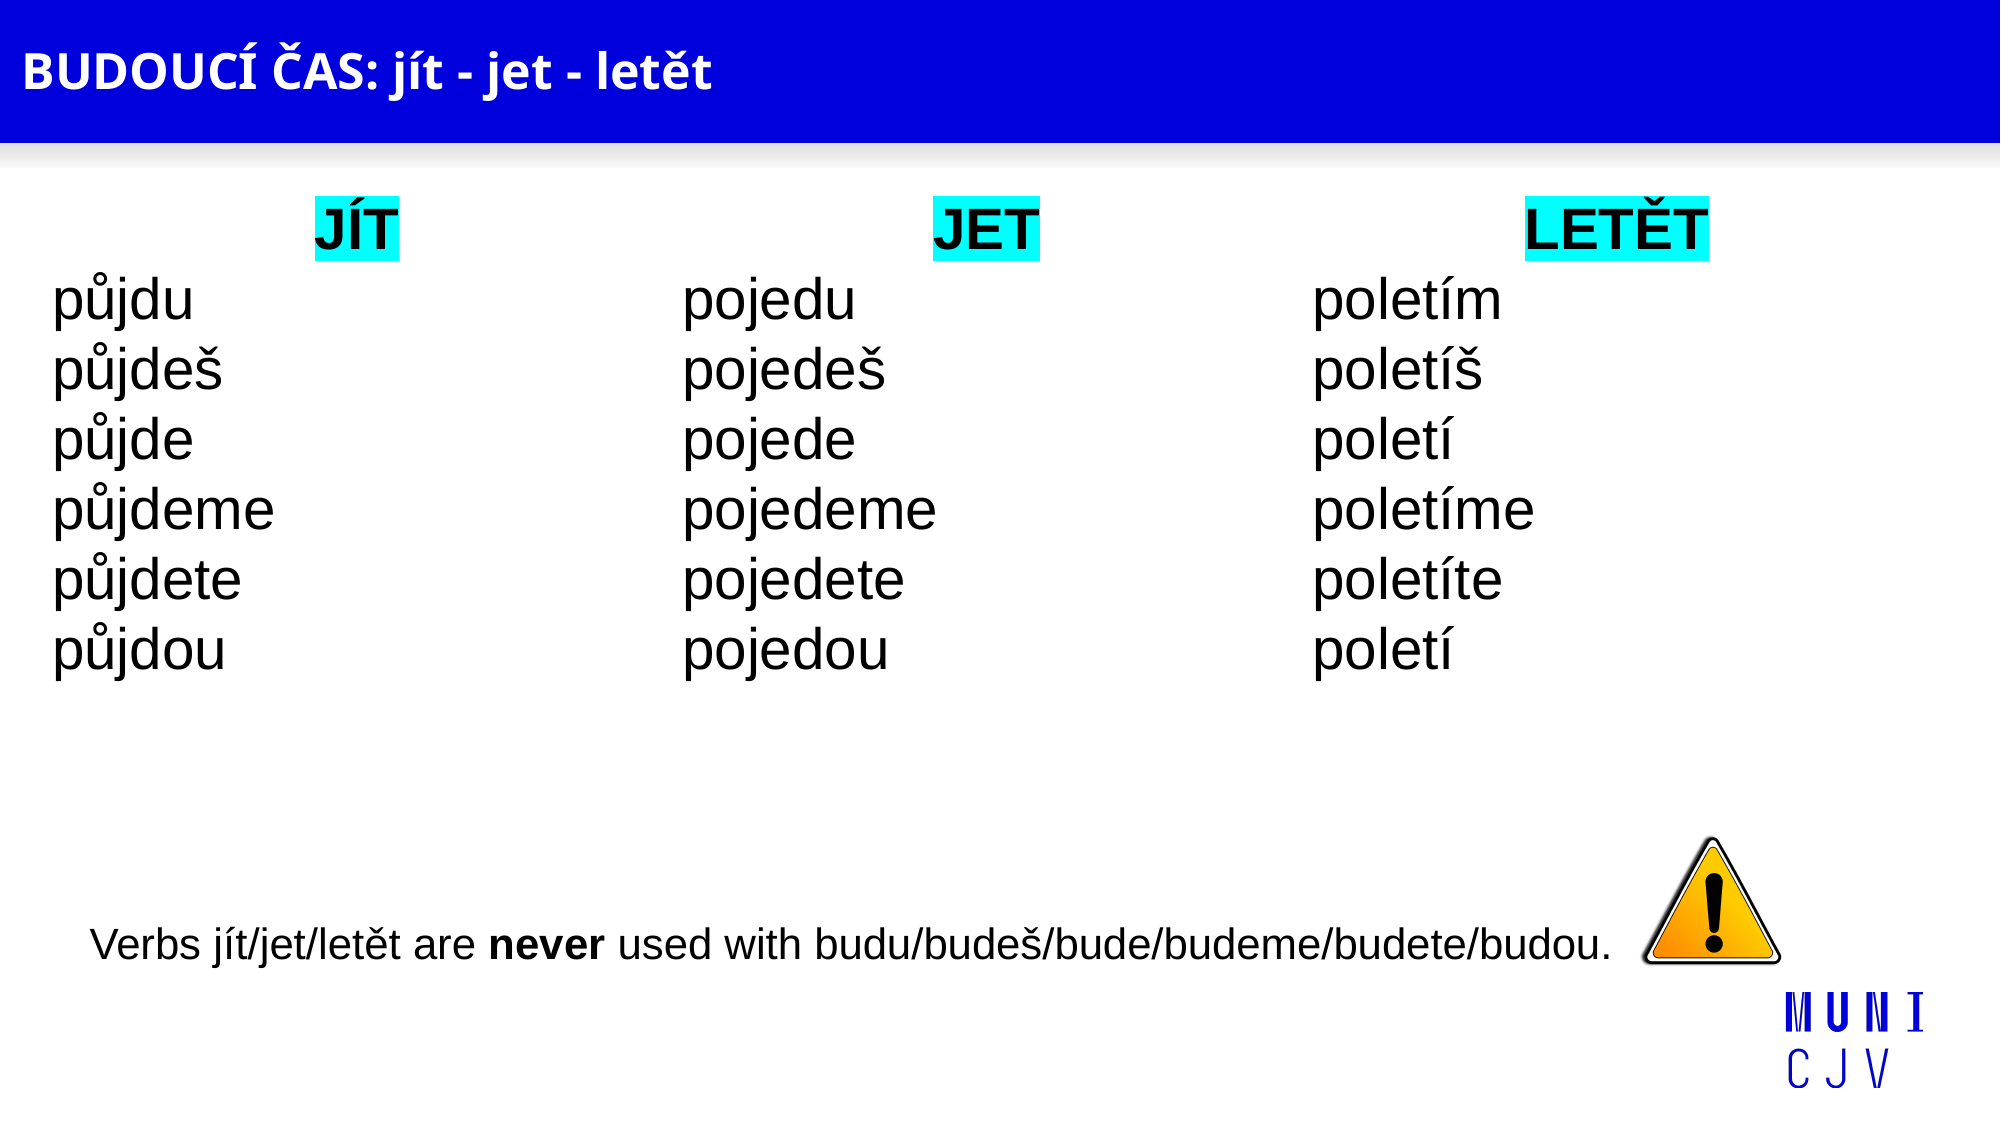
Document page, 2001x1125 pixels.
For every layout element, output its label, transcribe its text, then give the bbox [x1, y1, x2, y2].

list JET pojedu pojedeš pojede pojedeme pojedete pojedou [682, 190, 1292, 824]
list JÍT půjdu půjdeš půjde půjdeme půjdete půjdou [52, 190, 662, 824]
text_box Verbs jít/jet/letět are never used with budu/budeš/bude/budeme/budete/budou. [74, 900, 1837, 984]
title BUDOUCÍ ČAS: jít - jet - letět [21, 3, 1953, 136]
picture [1639, 834, 1783, 968]
picture [1784, 992, 1923, 1088]
list LETĚT poletím poletíš poletí poletíme poletíte poletí [1312, 190, 1922, 824]
